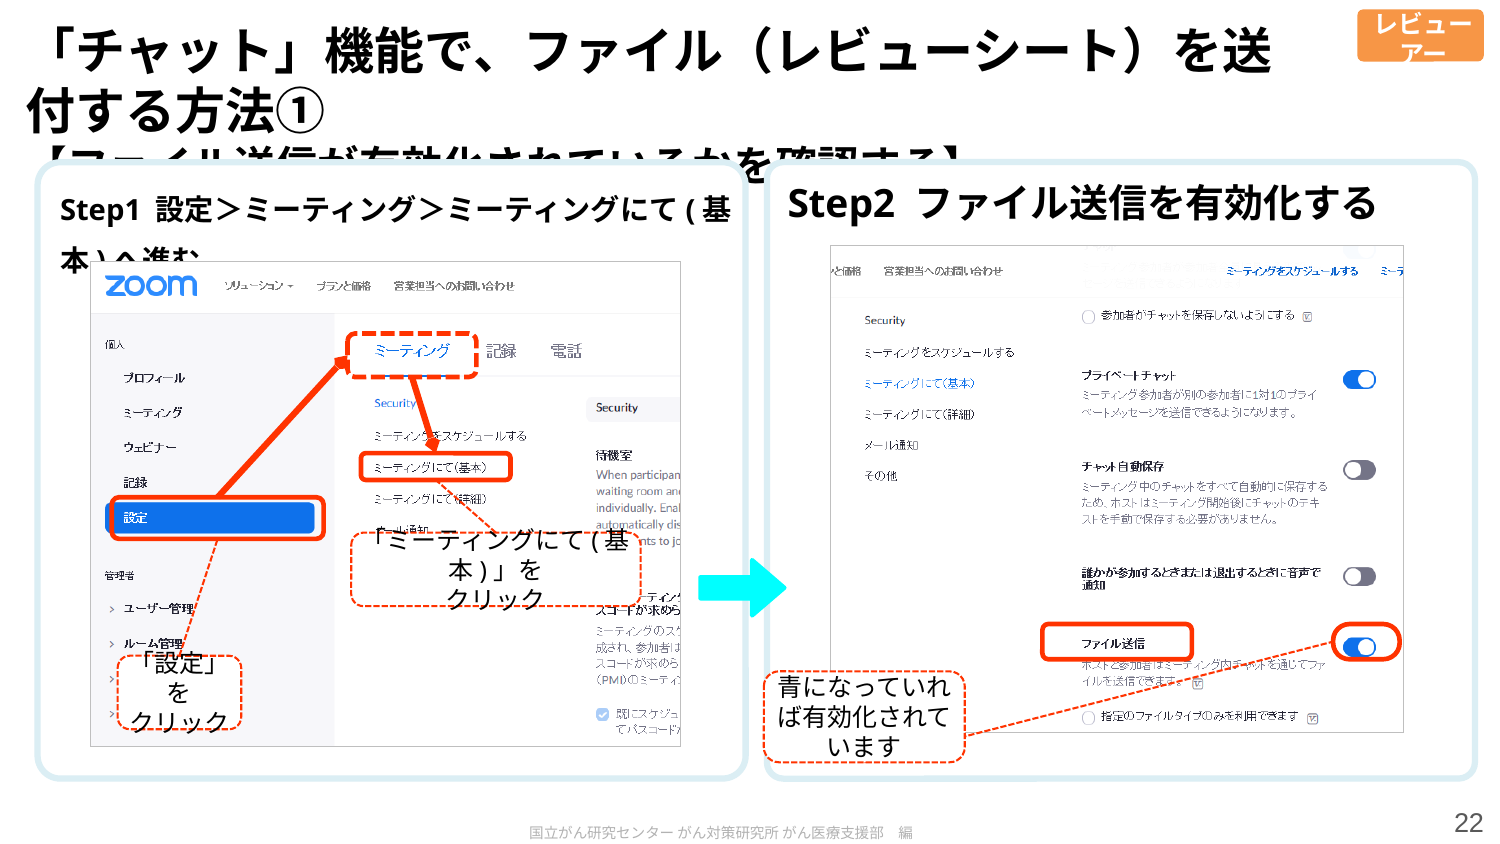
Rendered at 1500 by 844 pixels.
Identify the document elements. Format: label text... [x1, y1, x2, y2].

text_box 「チャット」機能で、ファイル（レビューシート）を送付する方法① 【ファイル送信が有効化されているかを確認する】 [25, 19, 1320, 190]
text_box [350, 479, 641, 607]
text_box [698, 558, 787, 618]
text_box Step2 ファイル送信を有効化する [764, 160, 1478, 781]
text_box Step1 設定＞ミーティング＞ミーティングにて(基本)へ進む [35, 160, 748, 781]
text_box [111, 333, 511, 540]
footer 国立がん研究センター がん対策研究所 がん医療支援部 編 [24, 824, 1432, 844]
picture [90, 261, 681, 748]
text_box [763, 623, 1400, 763]
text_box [217, 355, 348, 498]
text_box レビューアー [1357, 9, 1484, 62]
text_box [117, 538, 242, 730]
picture [829, 244, 1405, 733]
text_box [411, 376, 436, 454]
slide_number 22 [1449, 805, 1489, 836]
